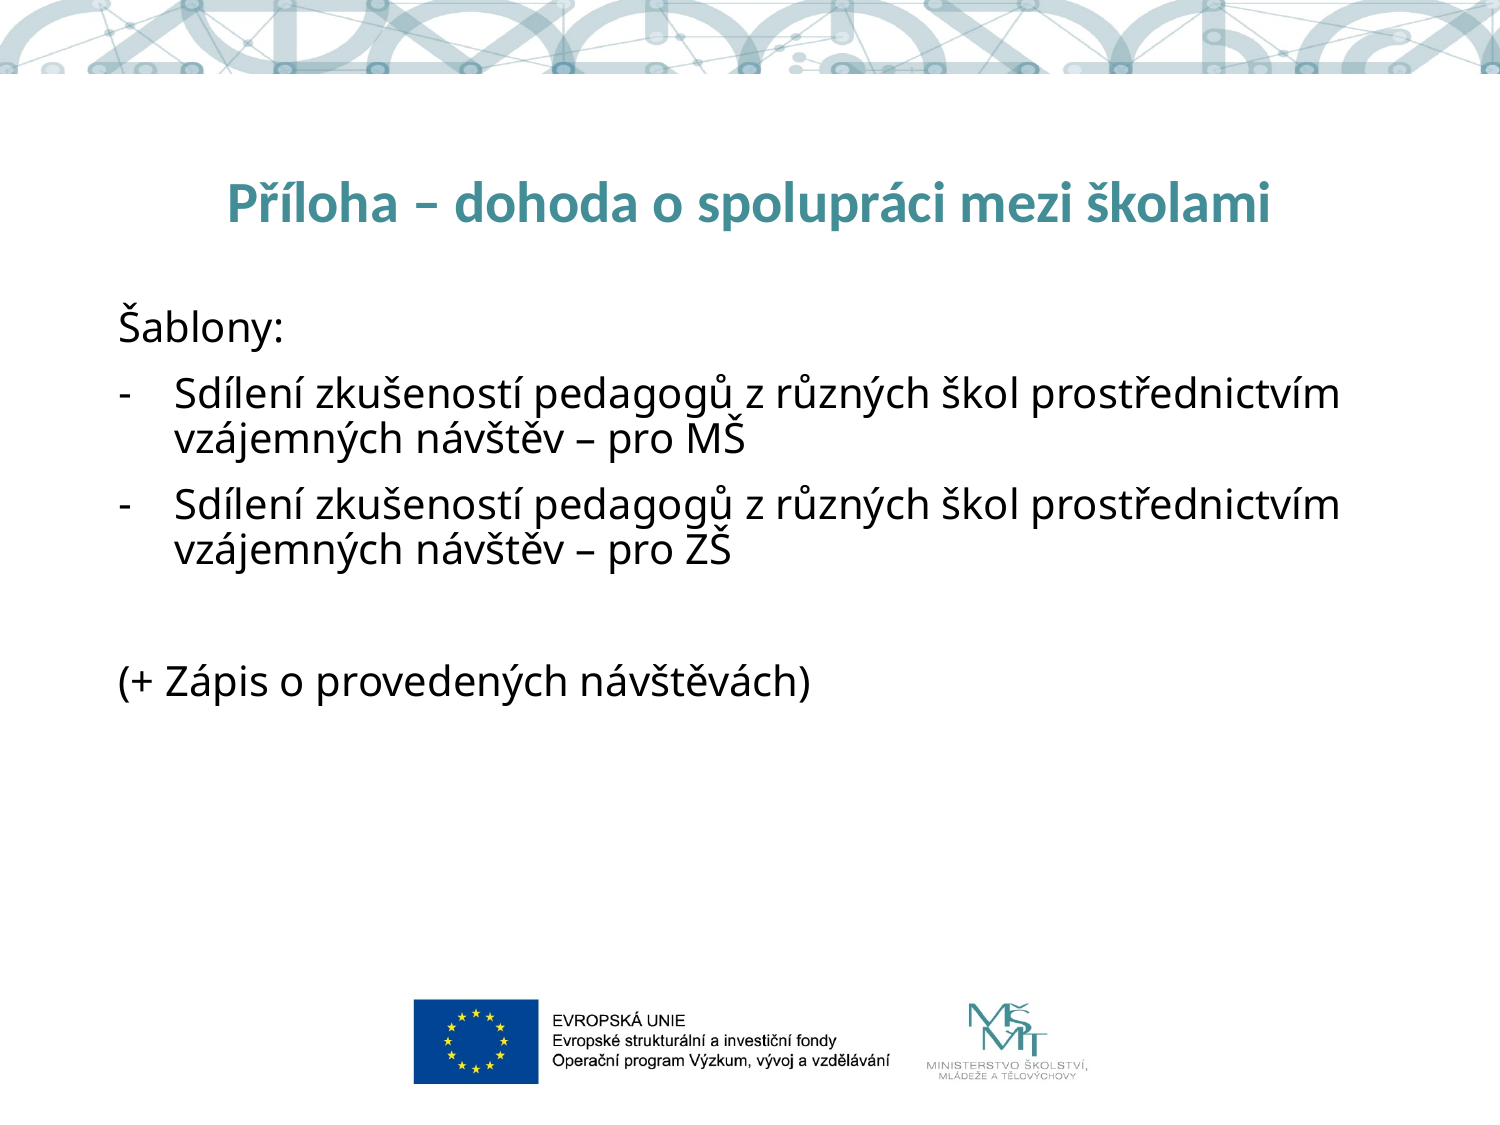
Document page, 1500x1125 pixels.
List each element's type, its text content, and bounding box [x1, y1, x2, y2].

list Šablony: Sdílení zkušeností pedagogů z různých škol prostřednictvím vzájemných návštěv – pro MŠ Sdílení zkušeností pedagogů z různých škol prostřednictvím vzájemných návštěv – pro ZŠ (+ Zápis o provedených návštěvách) [103, 299, 1397, 957]
picture [371, 957, 1129, 1125]
title Příloha – dohoda o spolupráci mezi školami [103, 129, 1397, 278]
picture [0, 0, 1500, 74]
